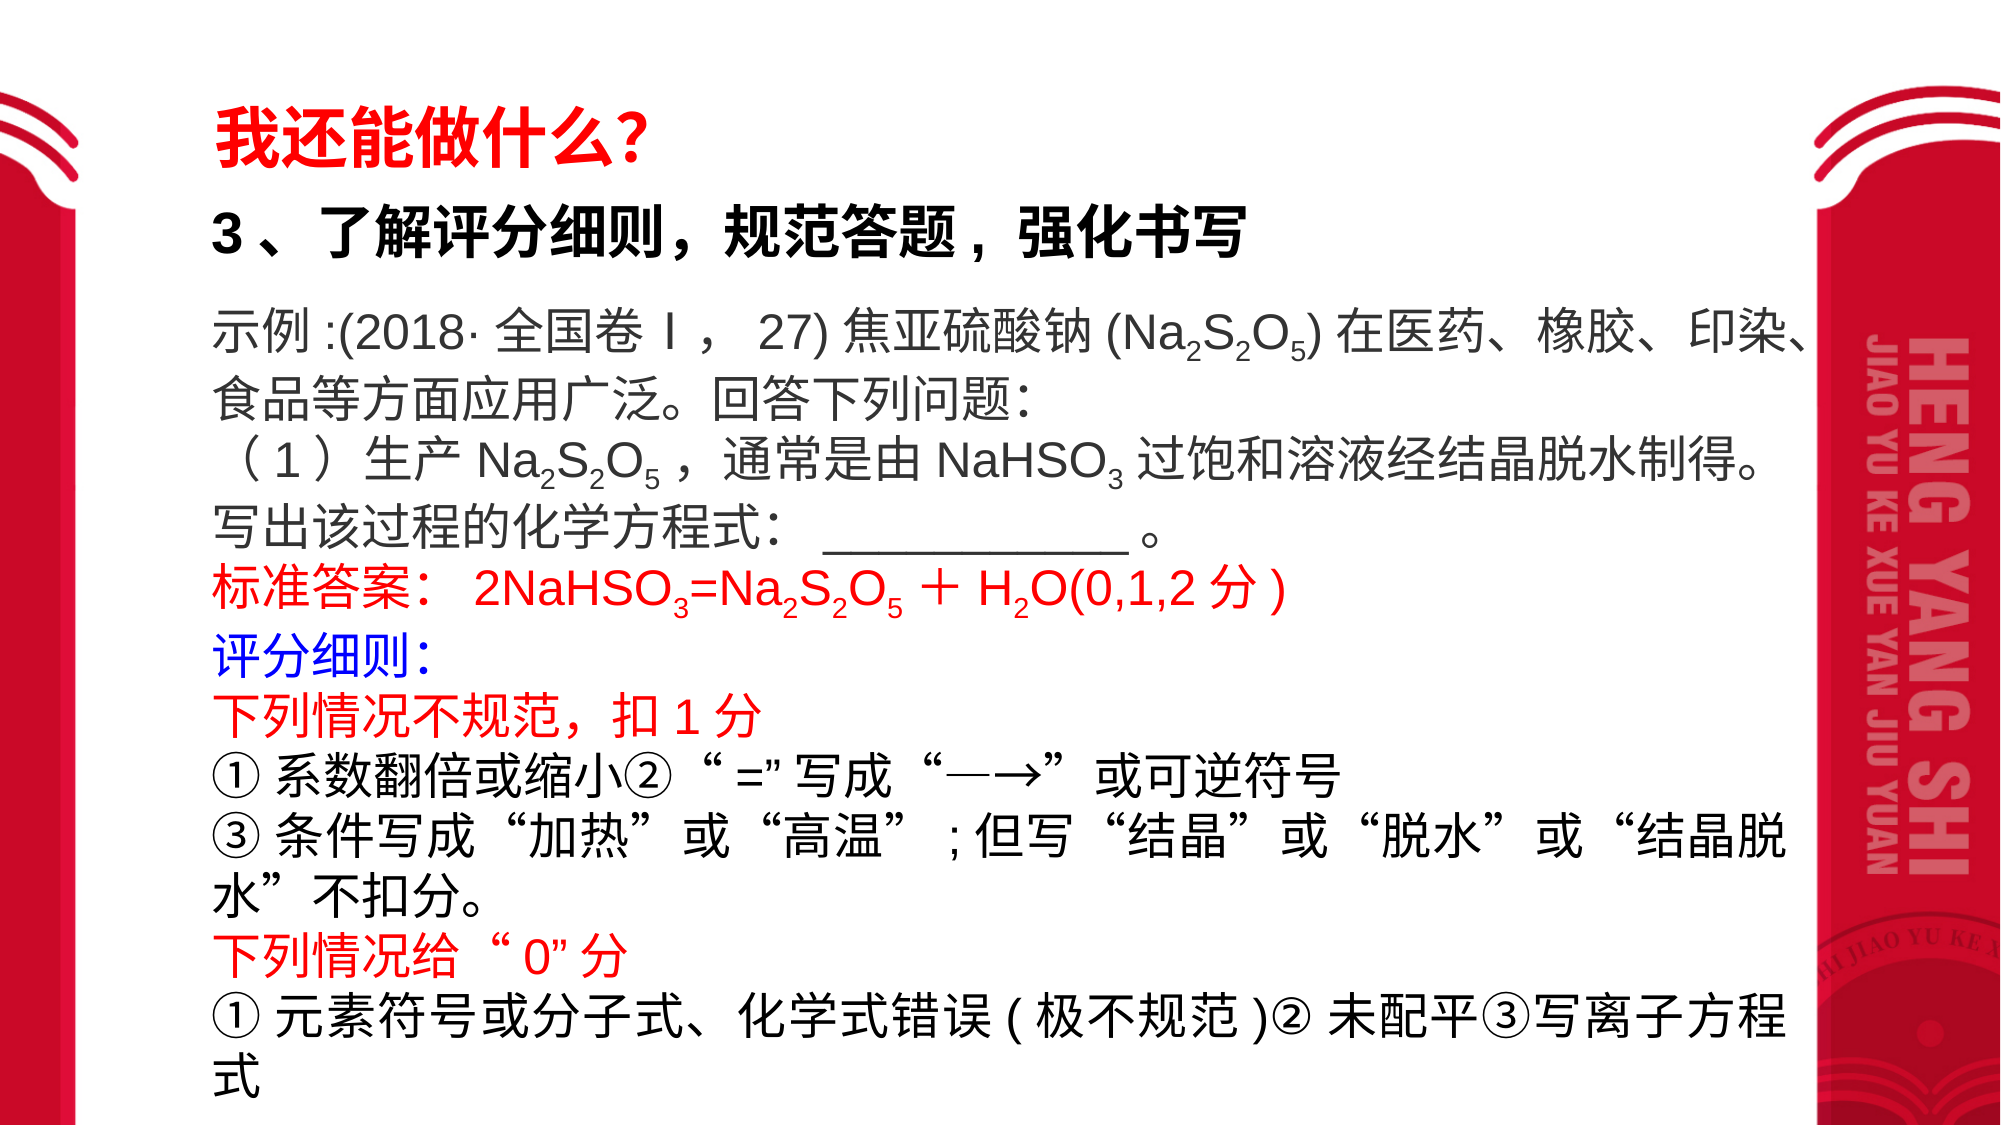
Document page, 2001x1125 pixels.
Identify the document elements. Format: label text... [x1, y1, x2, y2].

text_box 示例:(2018·全国卷Ⅰ，27)焦亚硫酸钠(Na2S2O5)在医药、橡胶、印染、食品等方面应用广泛。回答下列问题： （1）生产Na2S2O5，通常是由NaHSO3过饱和溶液经结晶脱水制得。写出该过程的化学方程式：___________。 标准答案：2NaHSO3=Na2S2O5＋H2O(0,1,2分) 评分细则： 下列情况不规范，扣1分 ①系数翻倍或缩小②“=”写成“―→”或可逆符号 ③条件写成“加热”或“高温”;但写“结晶”或“脱水”或“结晶脱水”不扣分。 下列情况给“0”分 ①元素符号或分子式、化学式错误(极不规范)②未配平③写离子方程式 [196, 291, 1803, 1112]
text_box 我还能做什么？ [175, 95, 793, 176]
picture [0, 0, 2001, 1125]
text_box 3、了解评分细则，规范答题, 强化书写 [196, 187, 1878, 292]
